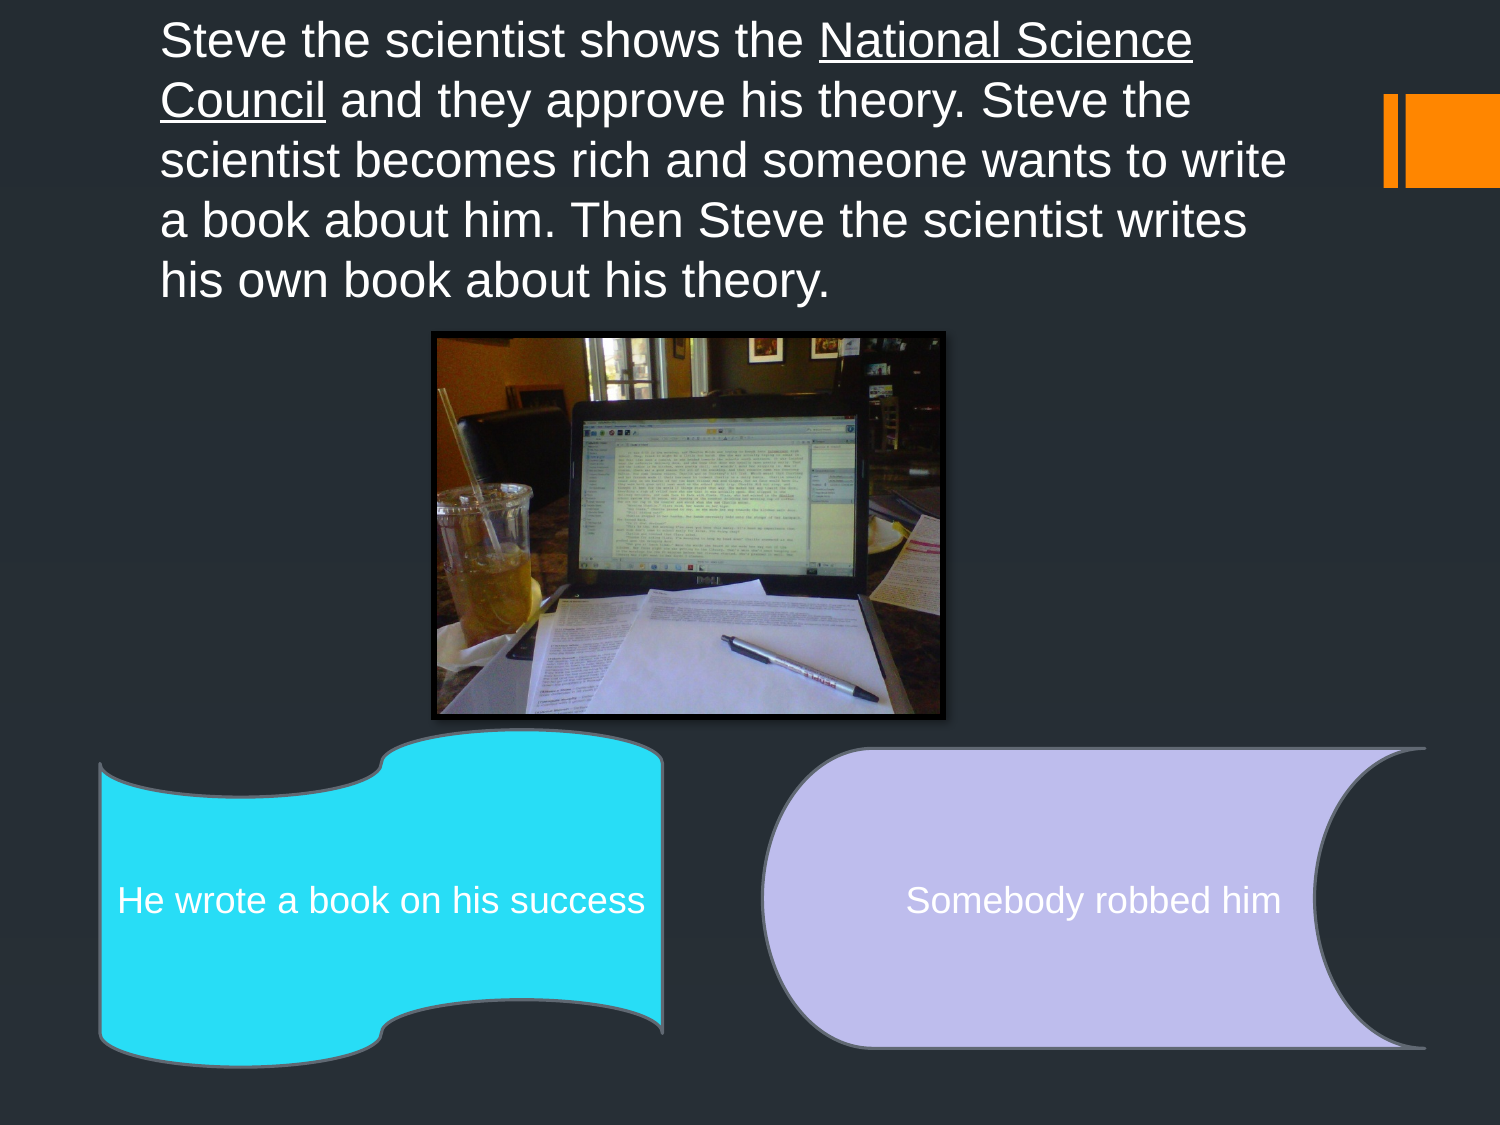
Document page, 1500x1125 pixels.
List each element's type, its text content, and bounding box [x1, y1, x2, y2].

list Steve the scientist shows the National Science Council and they approve his theory. Steve the scientist becomes rich and someone wants to write a book about him. Then Steve the scientist writes his own book about his theory. [137, 0, 1338, 581]
text_box He wrote a book on his success [98, 729, 665, 1069]
picture [436, 336, 940, 715]
text_box Somebody robbed him [760, 746, 1427, 1050]
